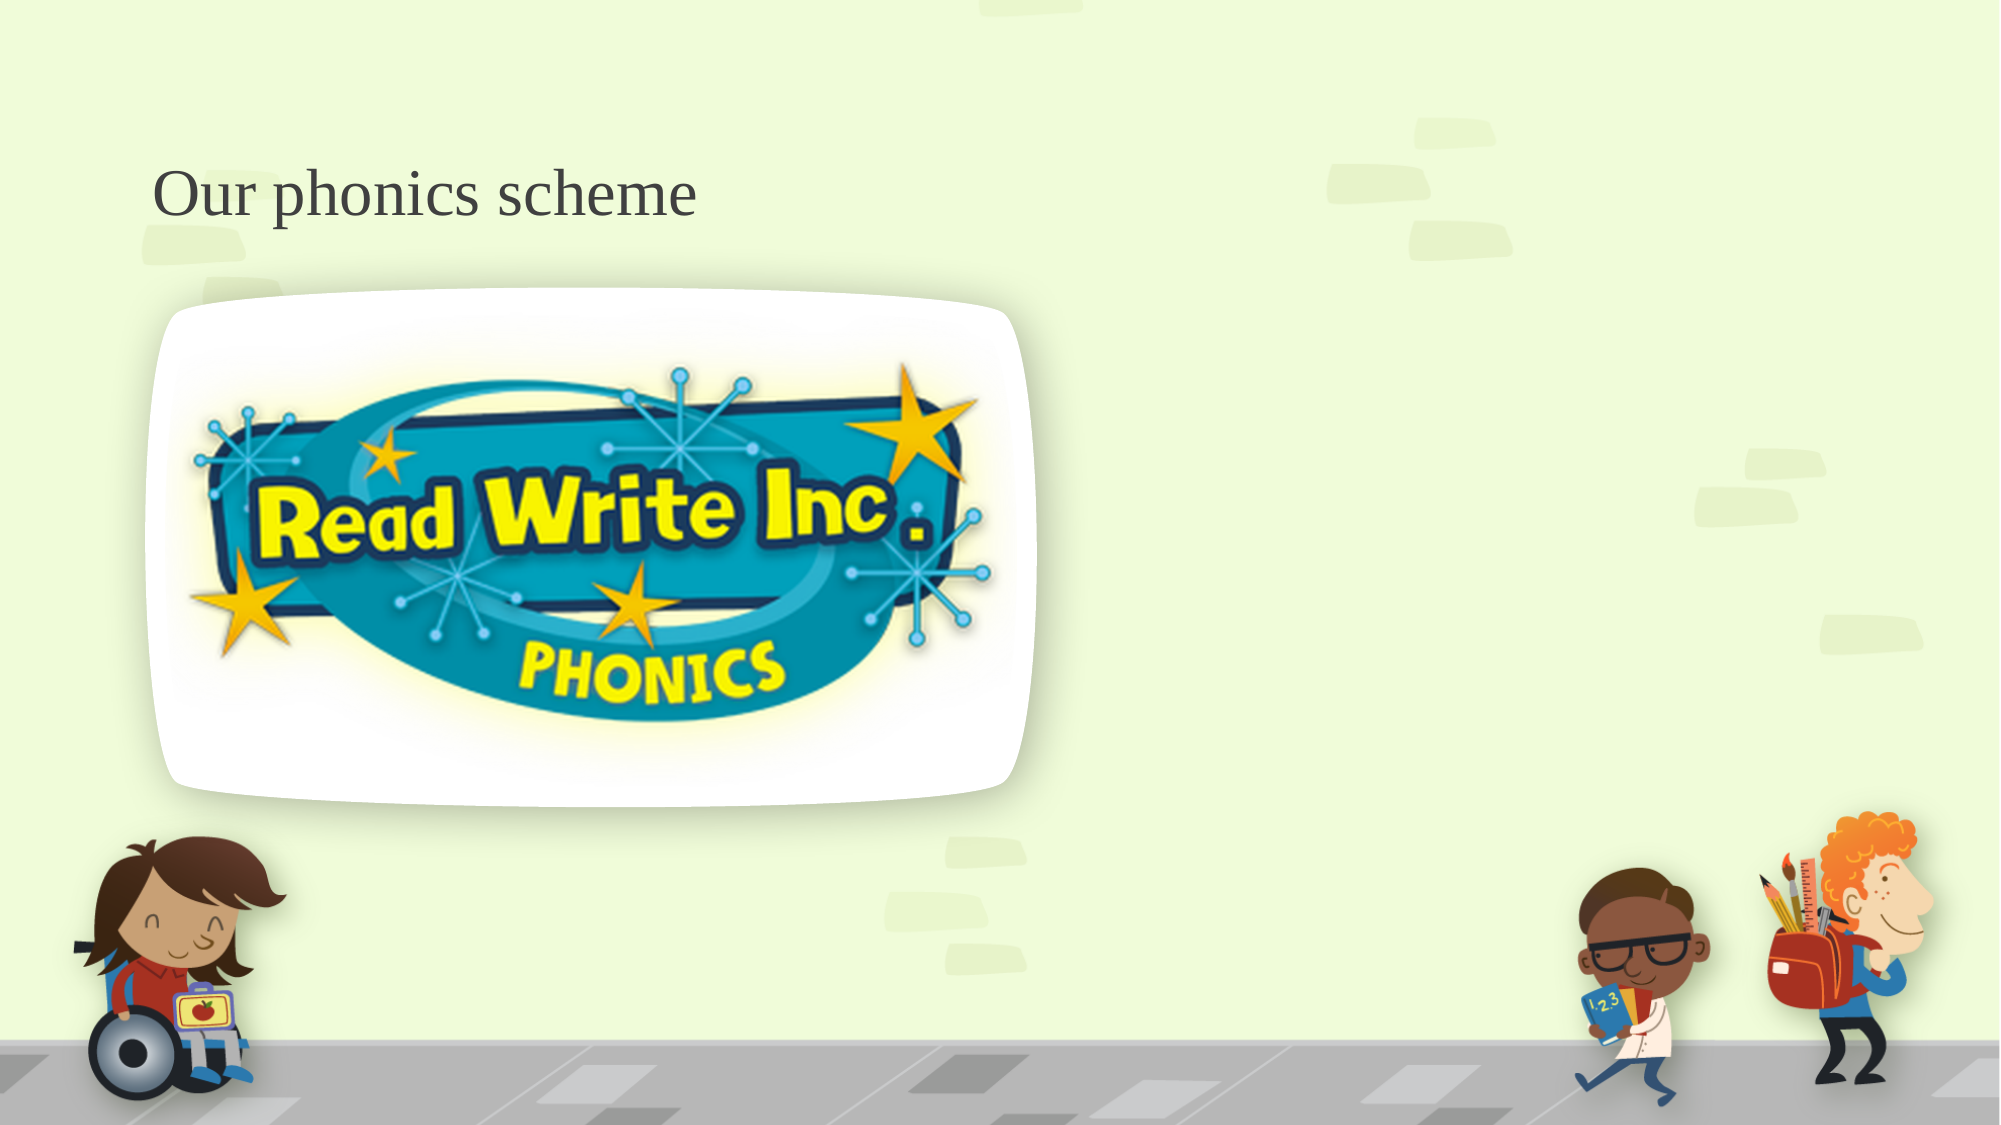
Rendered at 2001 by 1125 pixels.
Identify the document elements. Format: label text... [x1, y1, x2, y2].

picture [0, 0, 2000, 1125]
title Our phonics scheme [137, 59, 1750, 238]
